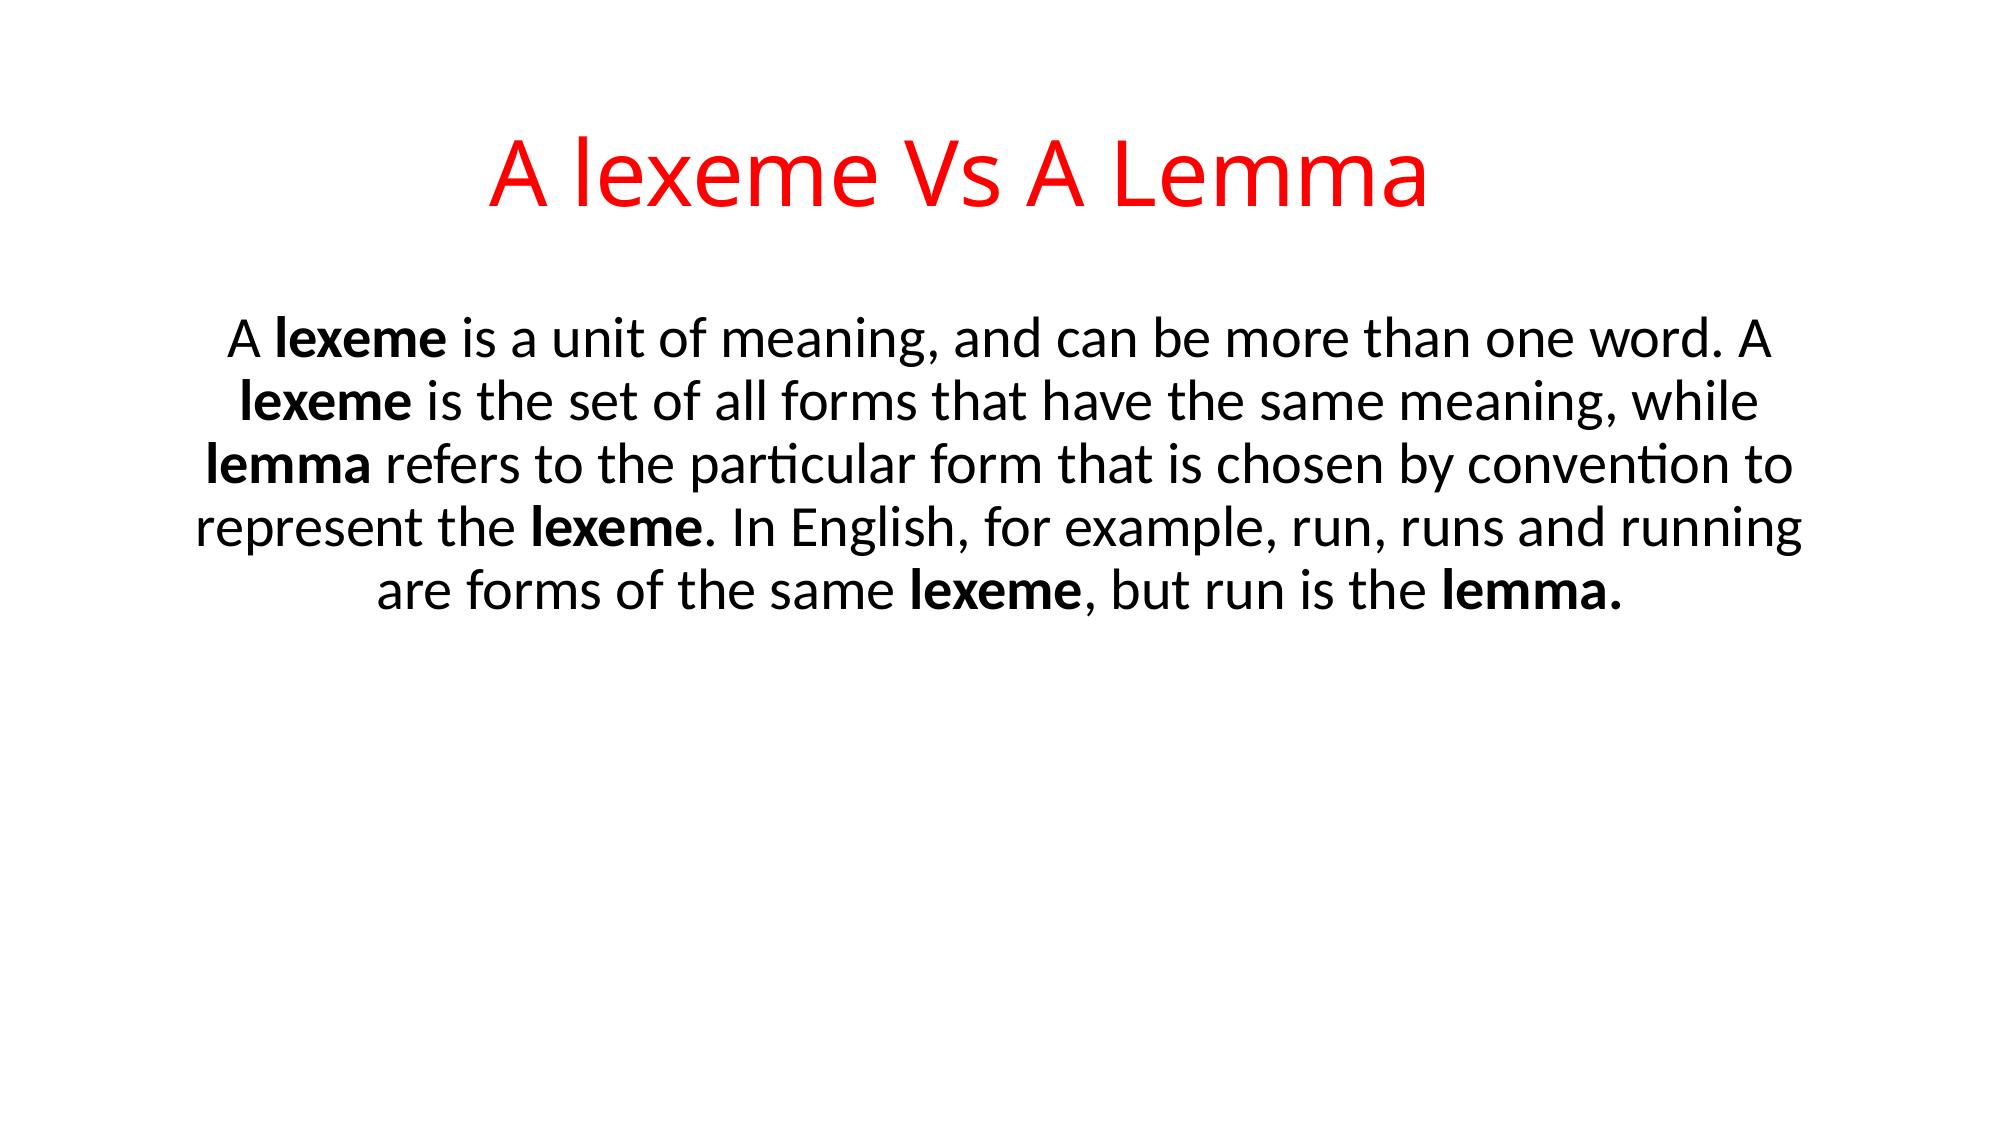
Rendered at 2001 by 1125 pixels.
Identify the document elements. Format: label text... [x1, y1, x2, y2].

list A lexeme is a unit of meaning, and can be more than one word. A lexeme is the set of all forms that have the same meaning, while lemma refers to the particular form that is chosen by convention to represent the lexeme. In English, for example, run, runs and running are forms of the same lexeme, but run is the lemma. [137, 299, 1863, 1014]
title A lexeme Vs A Lemma [474, 68, 2000, 286]
